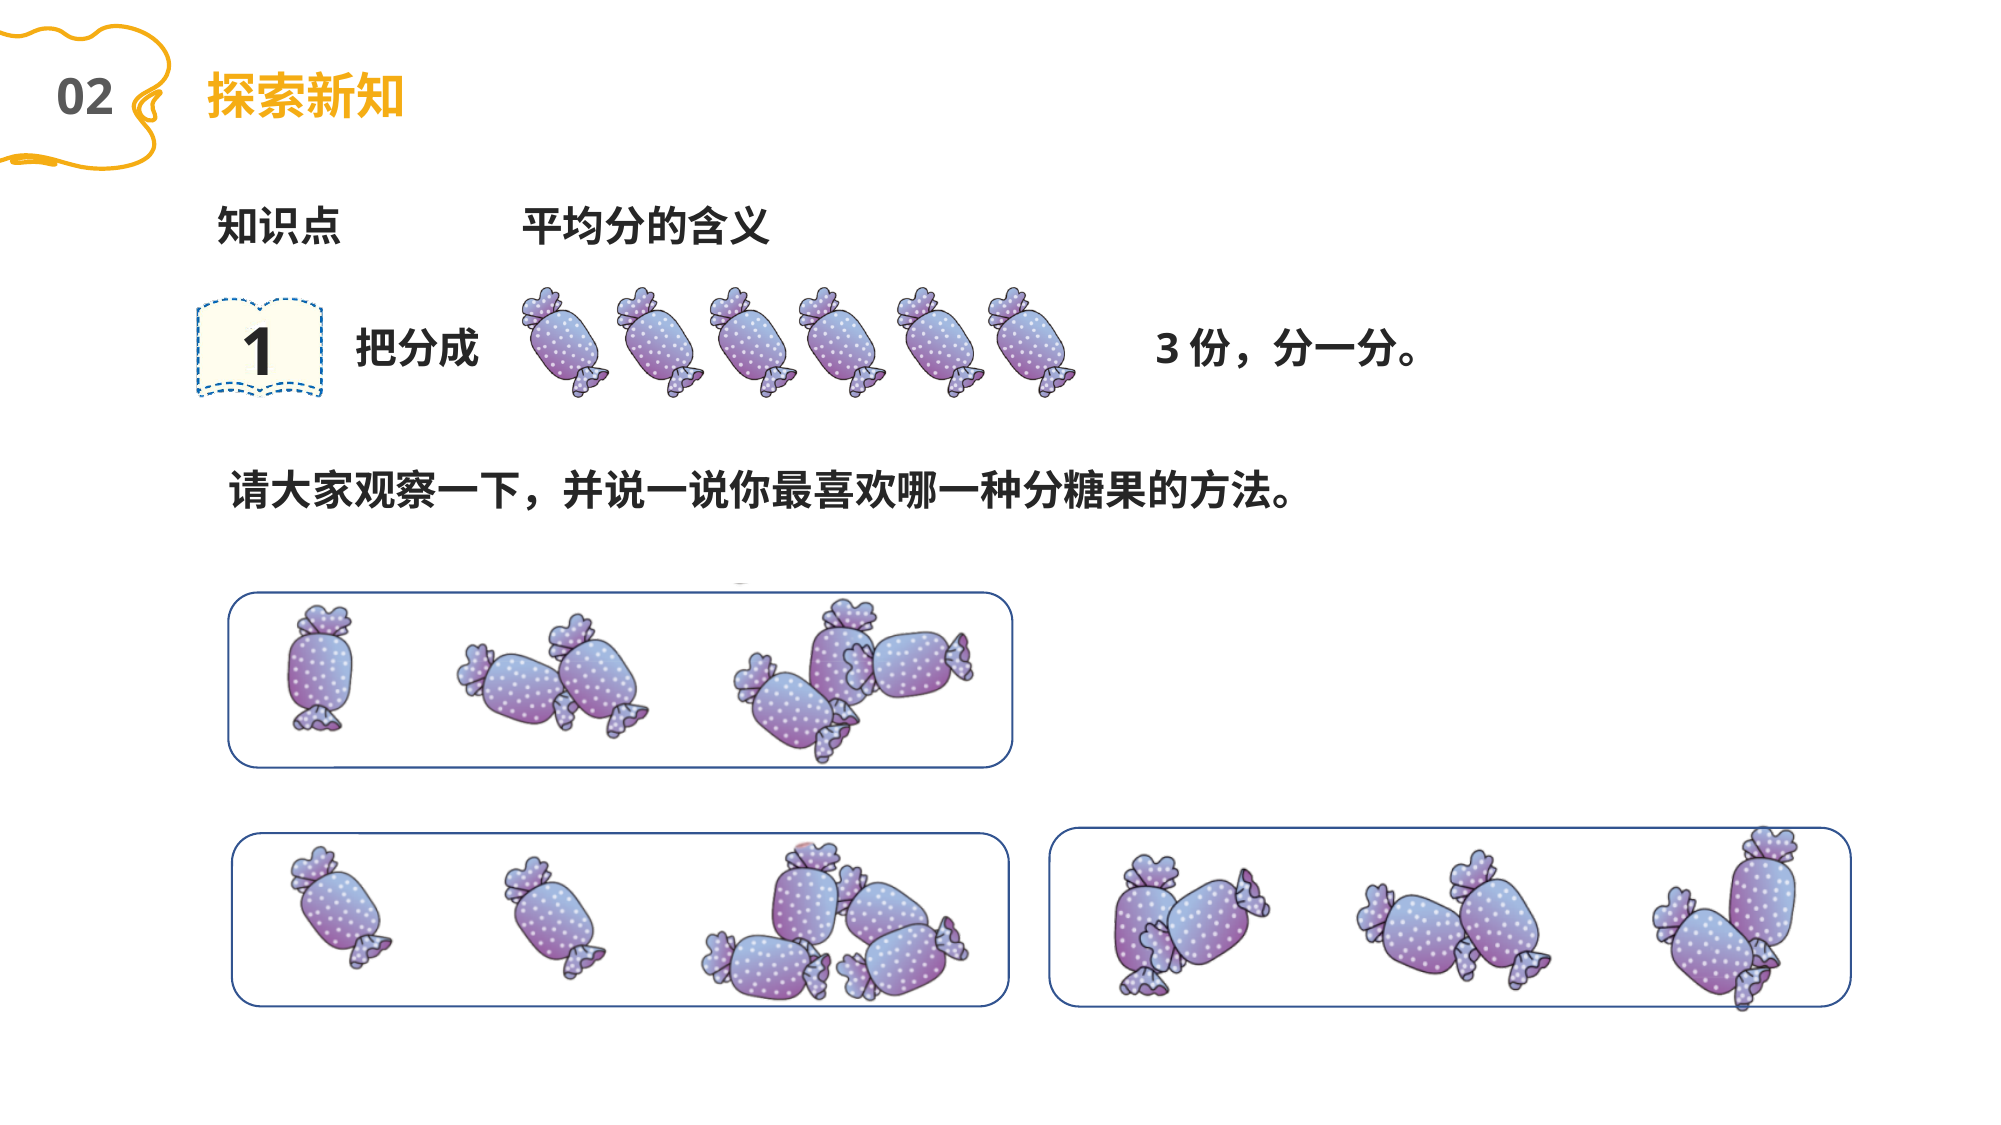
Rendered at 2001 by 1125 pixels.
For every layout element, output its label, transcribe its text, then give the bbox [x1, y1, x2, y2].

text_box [178, 286, 341, 410]
list 02 [41, 64, 192, 134]
text_box 平均分的含义 [506, 192, 1549, 258]
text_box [340, 270, 1719, 405]
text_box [1049, 821, 1851, 1020]
picture [0, 29, 166, 166]
text_box 请大家观察一下，并说一说你最喜欢哪一种分糖果的方法。 [213, 441, 1519, 522]
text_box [231, 811, 1009, 1019]
text_box 知识点 [202, 192, 465, 258]
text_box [228, 583, 1013, 786]
list 探索新知 [192, 64, 846, 134]
